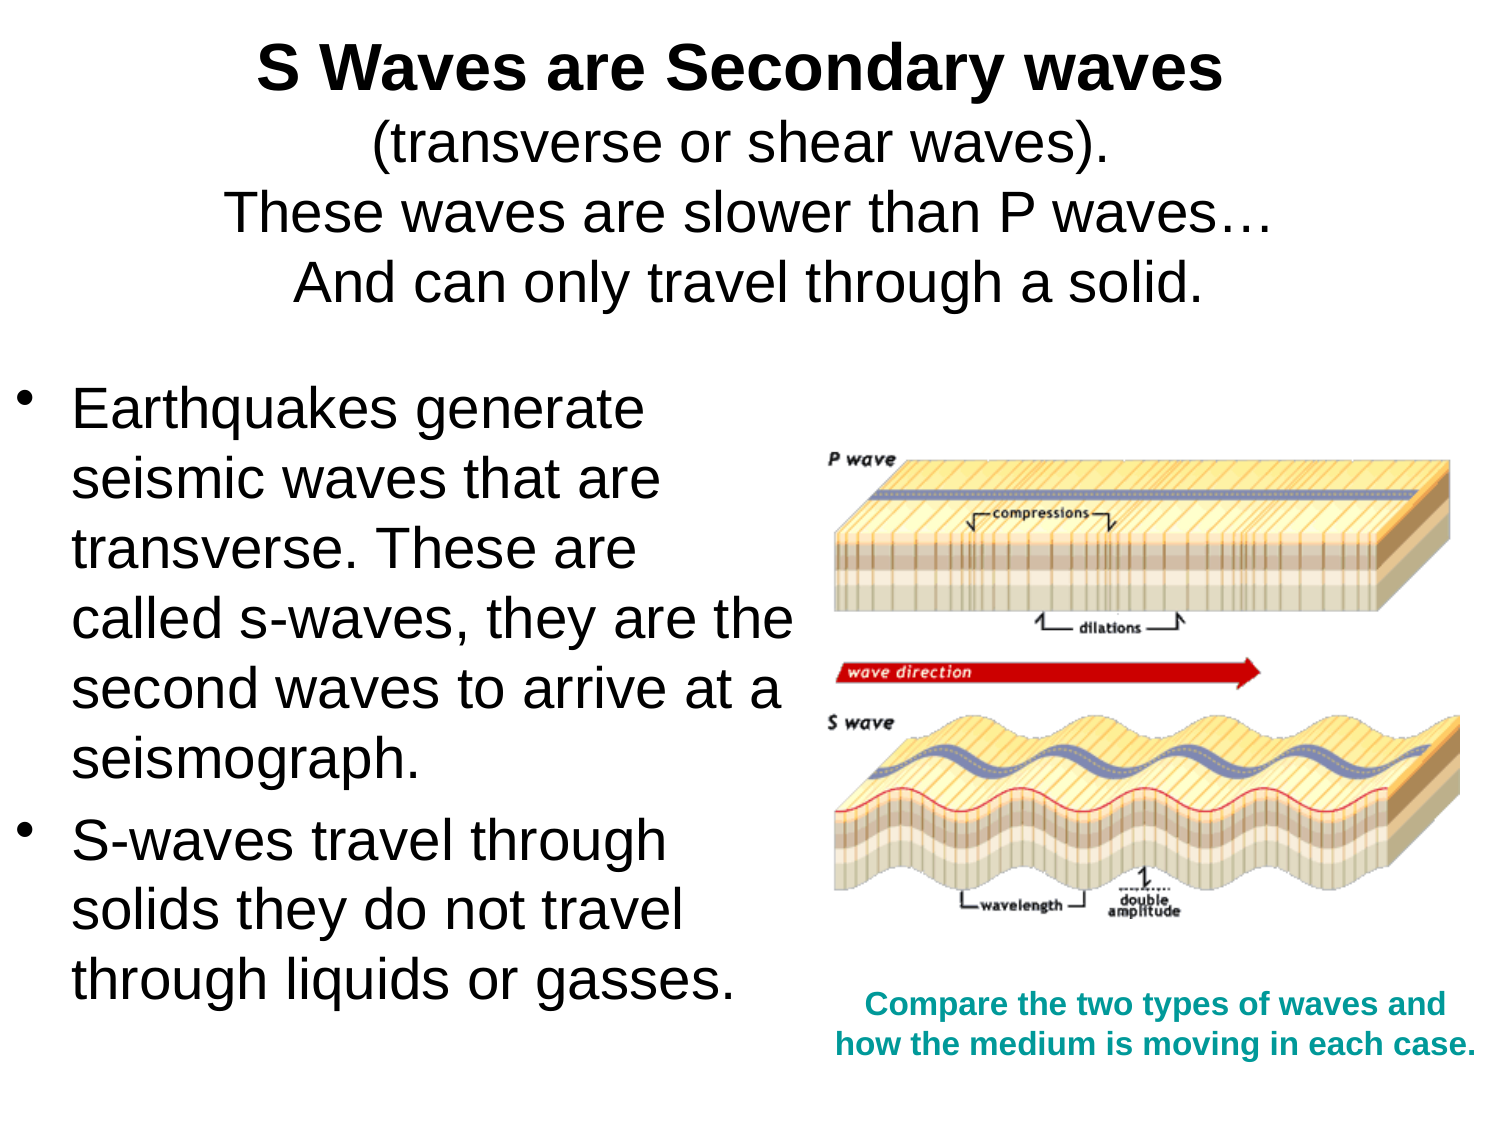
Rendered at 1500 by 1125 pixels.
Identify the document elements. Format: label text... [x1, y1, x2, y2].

title S Waves are Secondary waves (transverse or shear waves). These waves are slower than P waves… And can only travel through a solid. [74, 74, 1426, 263]
picture [824, 449, 1460, 919]
list Earthquakes generate seismic waves that are transverse. These are called s-waves, they are the second waves to arrive at a seismograph. S-waves travel through solids they do not travel through liquids or gasses. [0, 362, 813, 1088]
text_box Compare the two types of waves and how the medium is moving in each case. [812, 974, 1500, 1070]
